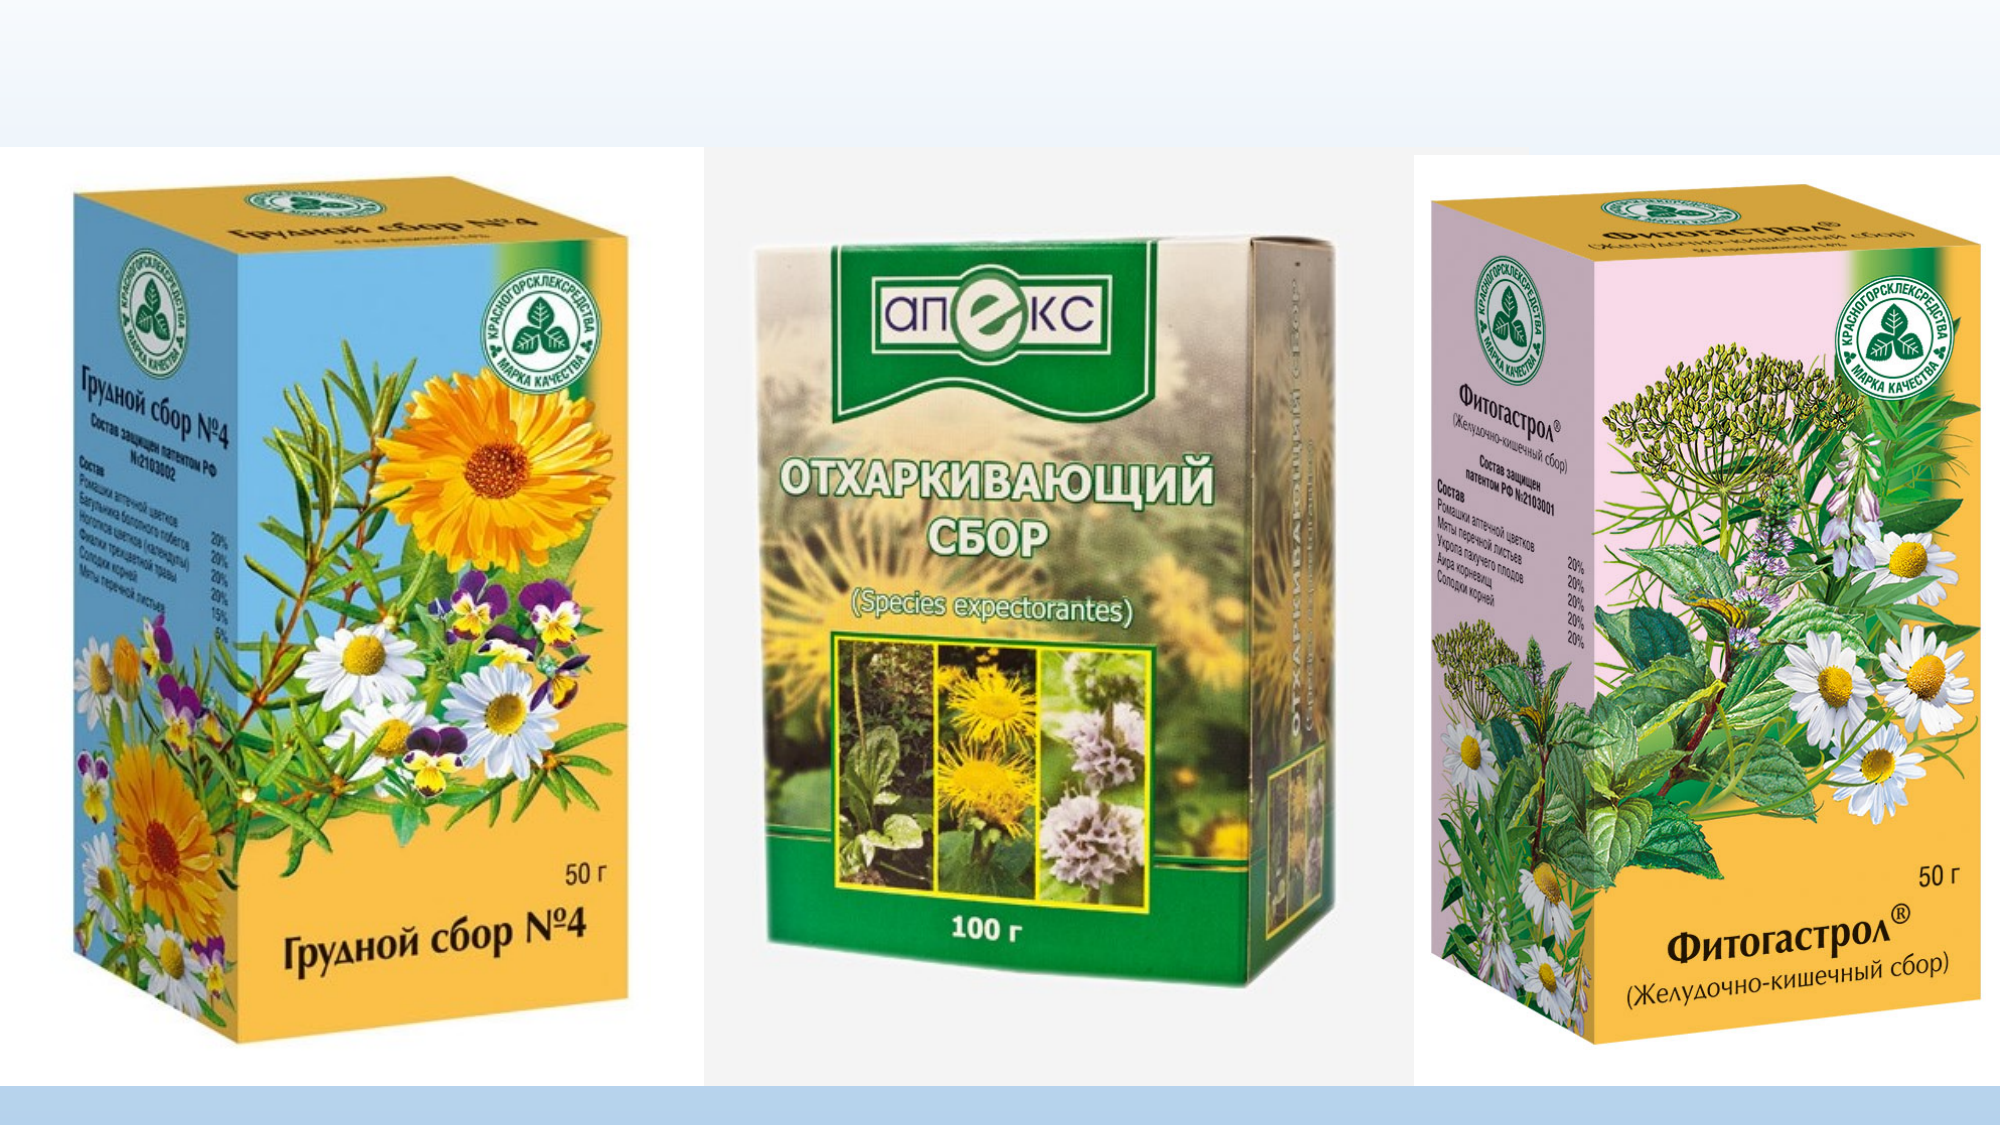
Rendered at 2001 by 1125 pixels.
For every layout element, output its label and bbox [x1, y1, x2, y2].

picture [0, 147, 2000, 1086]
